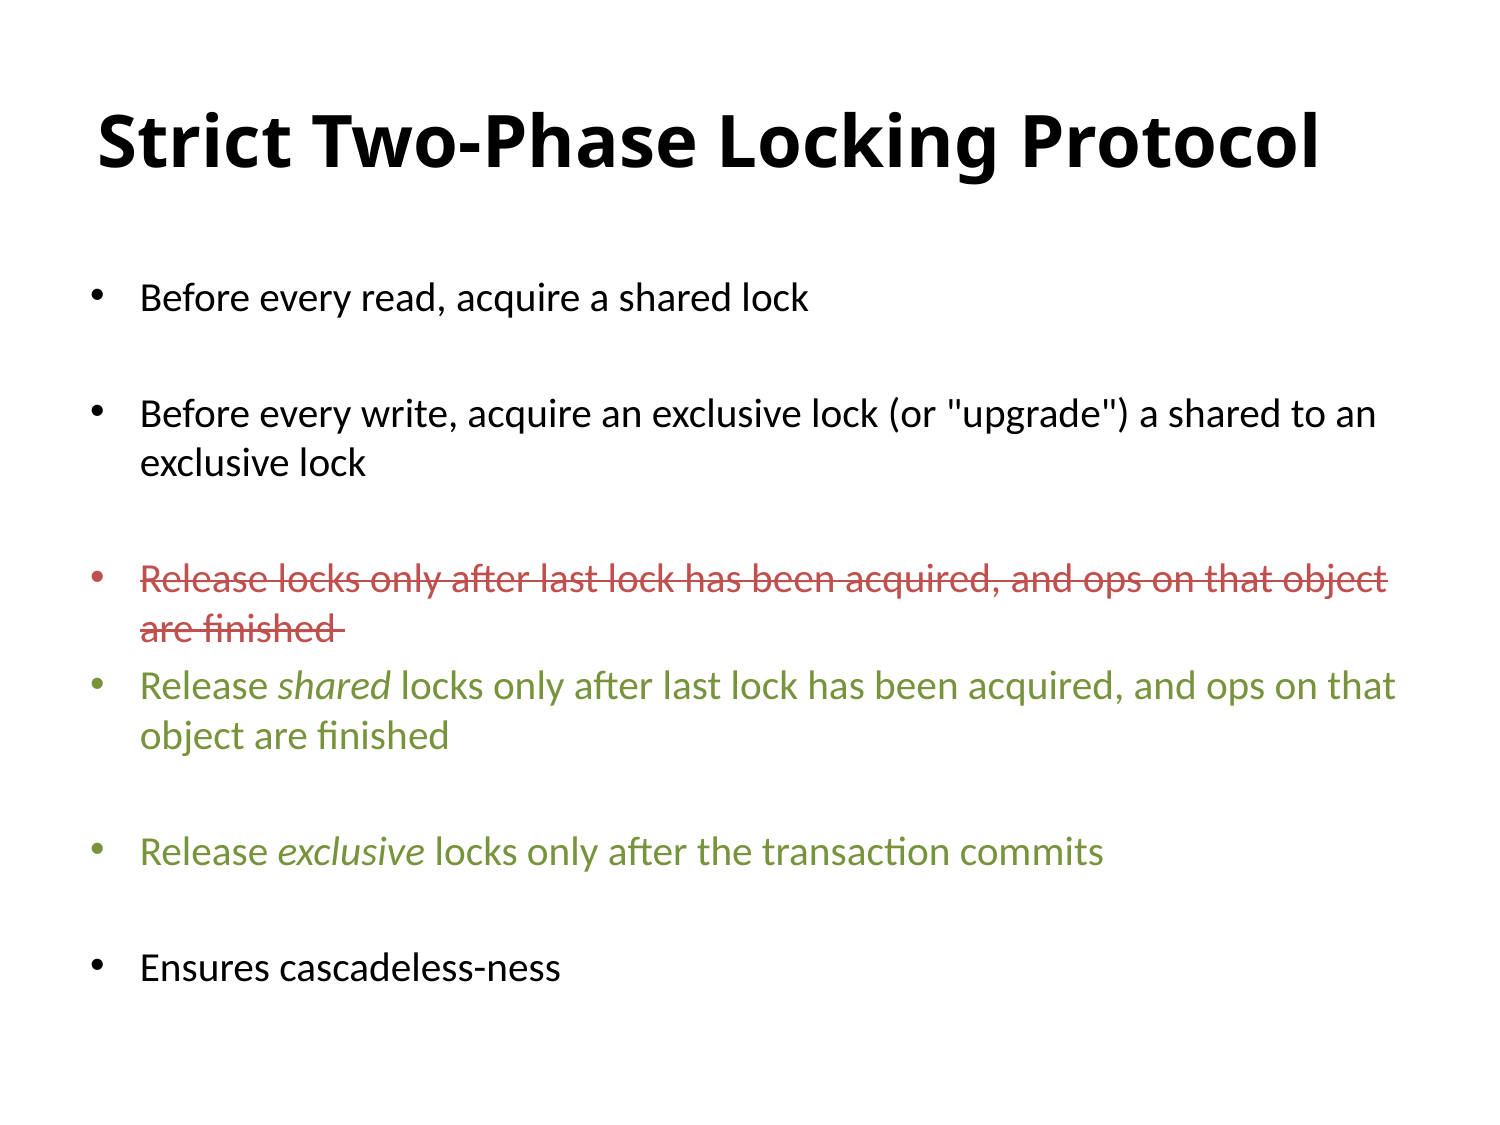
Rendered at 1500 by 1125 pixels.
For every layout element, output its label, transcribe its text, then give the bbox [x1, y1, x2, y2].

title Strict Two-Phase Locking Protocol [75, 45, 1425, 233]
list Before every read, acquire a shared lock Before every write, acquire an exclusive lock (or "upgrade") a shared to an exclusive lock Release locks only after last lock has been acquired, and ops on that object are finished Release shared locks only after last lock has been acquired, and ops on that object are finished Release exclusive locks only after the transaction commits Ensures cascadeless-ness [75, 262, 1425, 1005]
